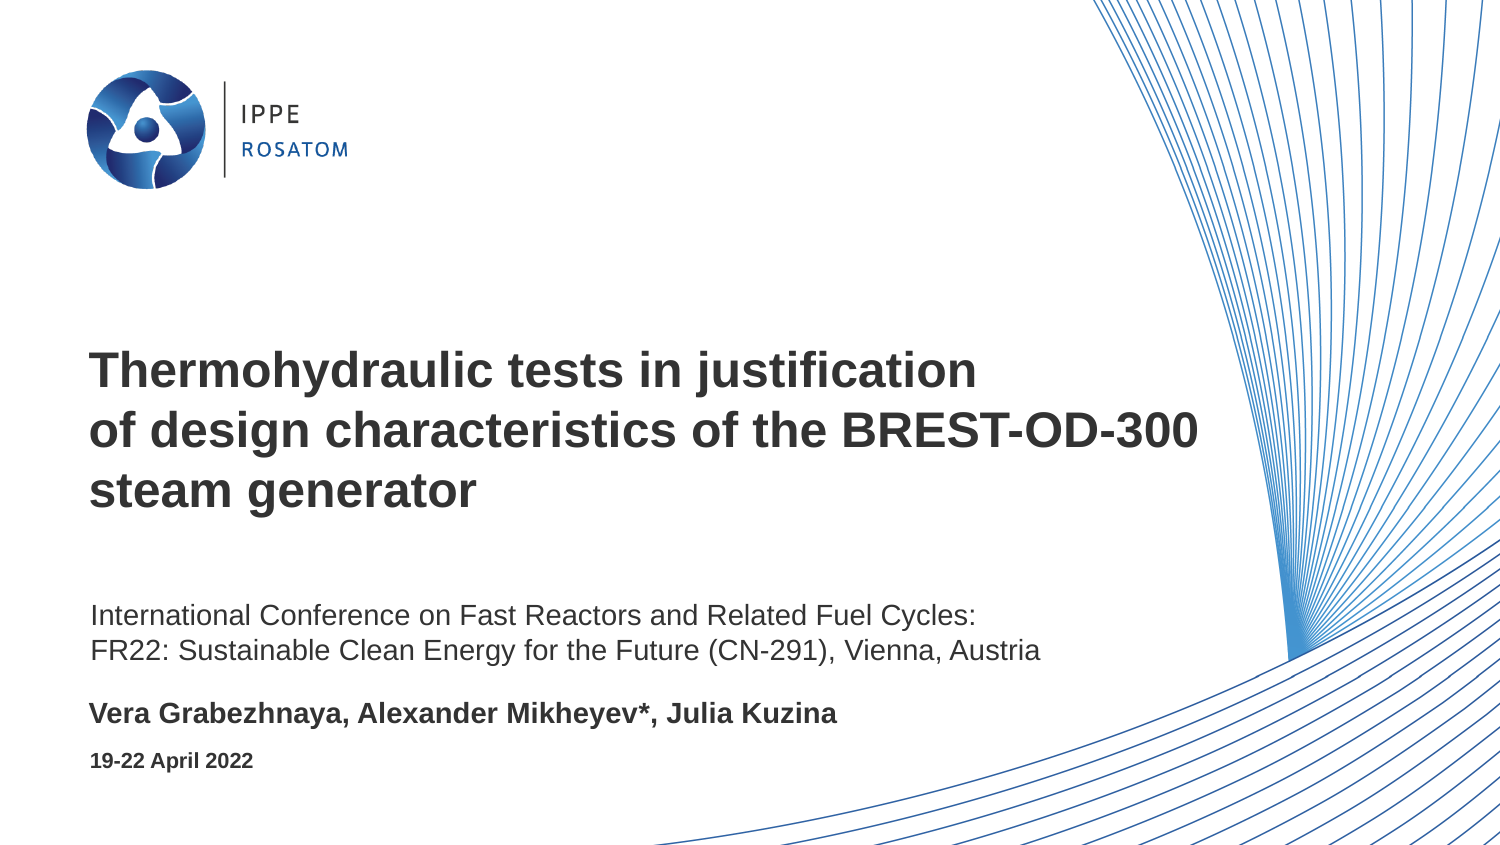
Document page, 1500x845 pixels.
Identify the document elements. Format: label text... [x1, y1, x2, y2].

list International Conference on Fast Reactors and Related Fuel Cycles: FR22: Sustainable Clean Energy for the Future (CN-291), Vienna, Austria [90, 596, 1124, 663]
picture [0, 0, 1500, 845]
list Vera Grabezhnaya, Alexander Mikheyev*, Julia Kuzina [88, 694, 1026, 730]
title Thermohydraulic tests in justification of design characteristics of the BREST-OD-300 steam generator [88, 337, 1228, 521]
text_box 19-22 April 2022 [89, 746, 1123, 780]
